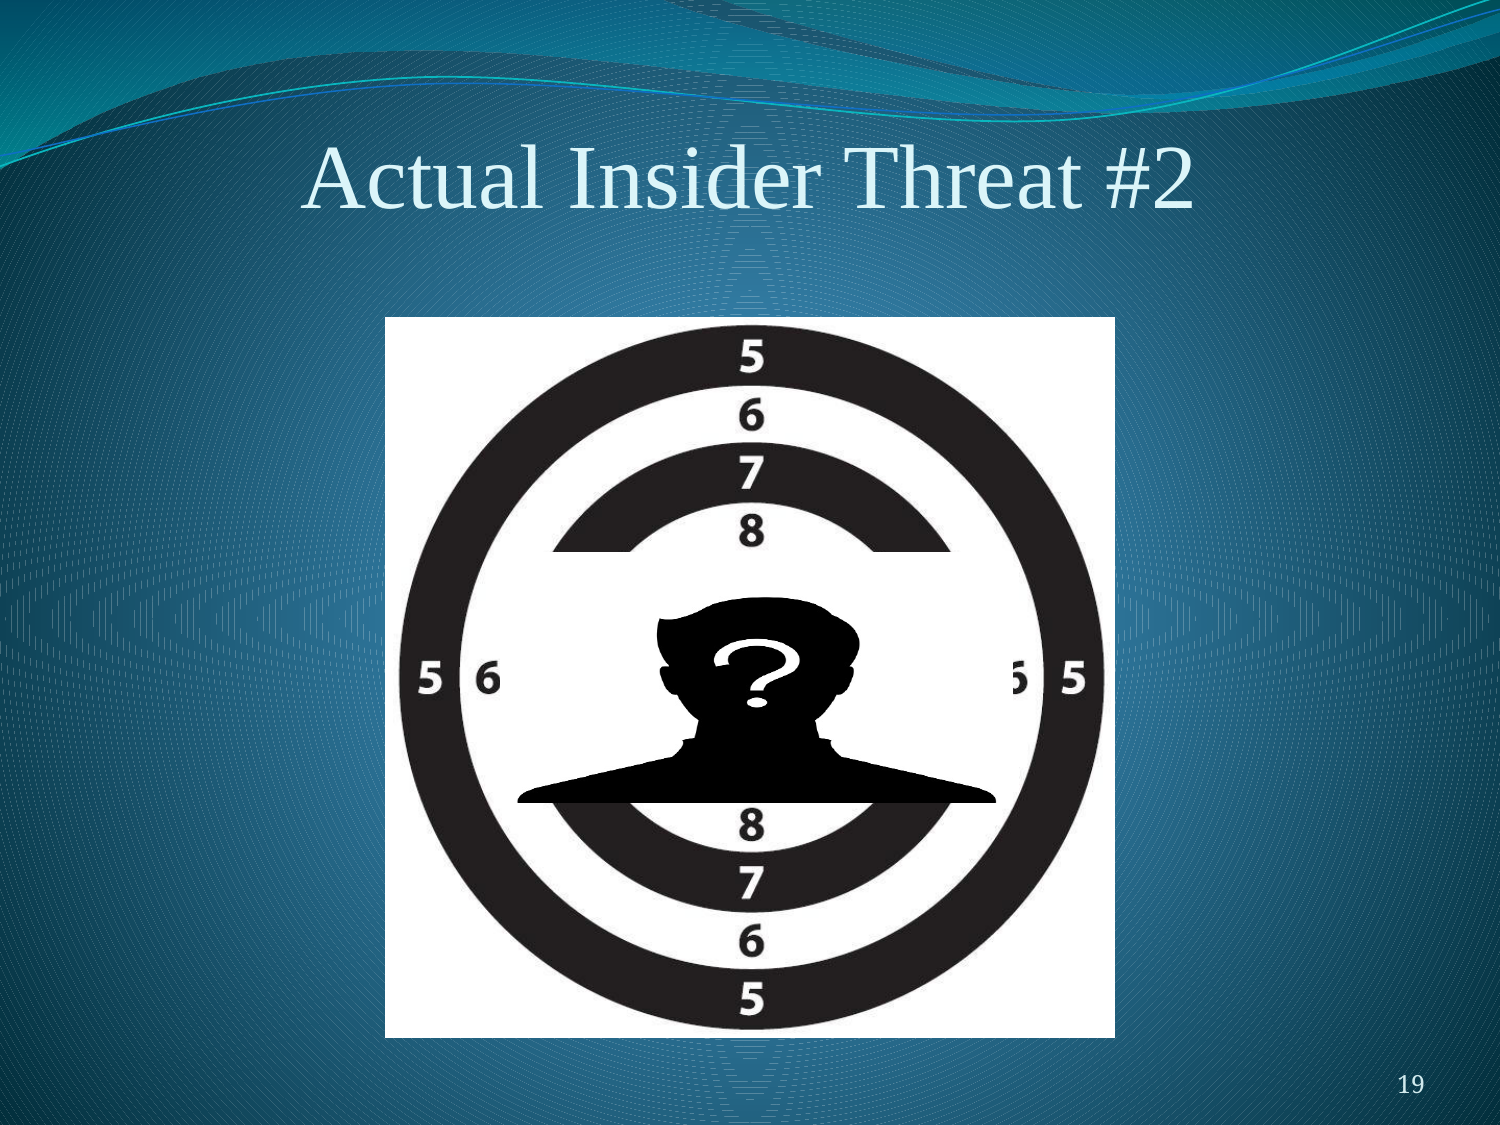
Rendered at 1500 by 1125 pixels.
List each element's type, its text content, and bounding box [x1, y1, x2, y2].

picture [499, 552, 1013, 803]
title Actual Insider Threat #2 [75, 129, 1425, 227]
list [385, 317, 1115, 1038]
slide_number 19 [1299, 1042, 1425, 1103]
